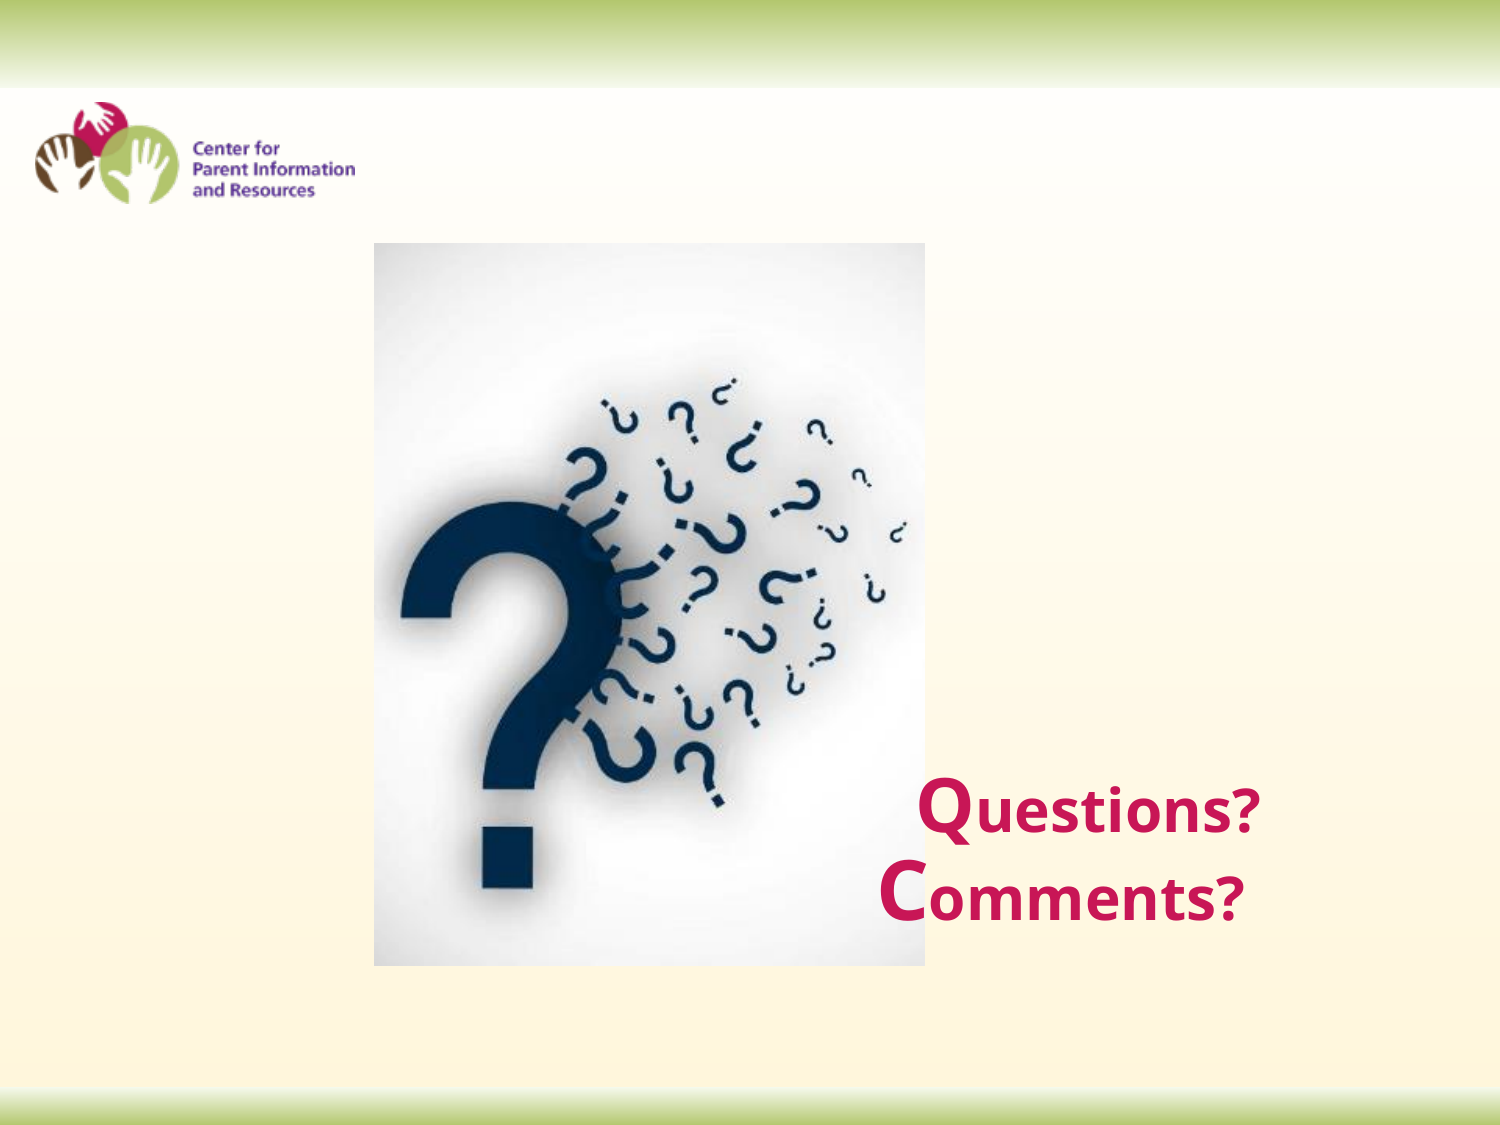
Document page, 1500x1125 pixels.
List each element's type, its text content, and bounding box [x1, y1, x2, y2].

picture [35, 102, 355, 204]
title Questions? Comments? [925, 760, 1277, 948]
picture [374, 243, 925, 966]
